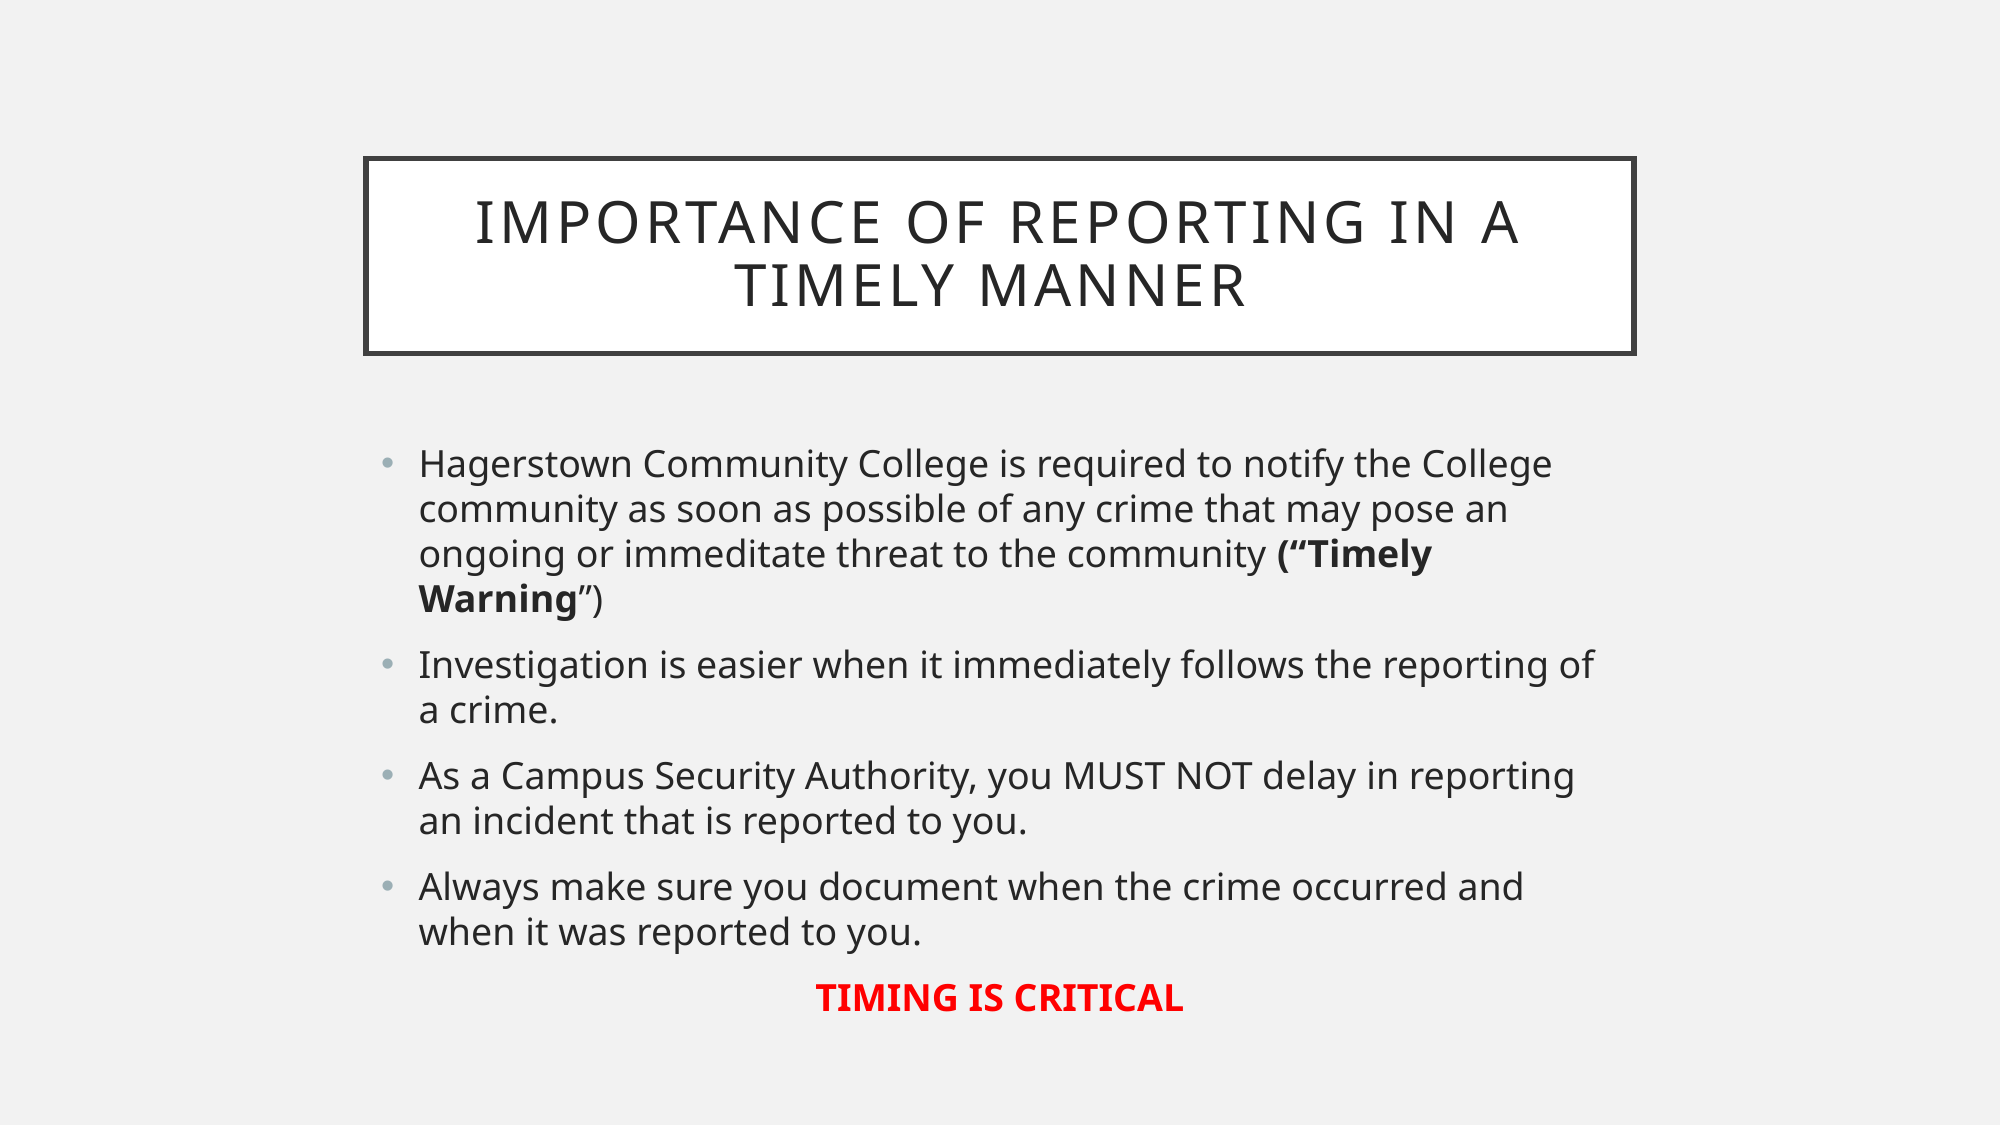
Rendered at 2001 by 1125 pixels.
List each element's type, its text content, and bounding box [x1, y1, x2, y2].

title Importance of reporting in a timely manner [363, 156, 1637, 356]
list Hagerstown Community College is required to notify the College community as soon as possible of any crime that may pose an ongoing or immeditate threat to the community (“Timely Warning”) Investigation is easier when it immediately follows the reporting of a crime. As a Campus Security Authority, you MUST NOT delay in reporting an incident that is reported to you. Always make sure you document when the crime occurred and when it was reported to you. TIMING IS CRITICAL [366, 432, 1634, 942]
